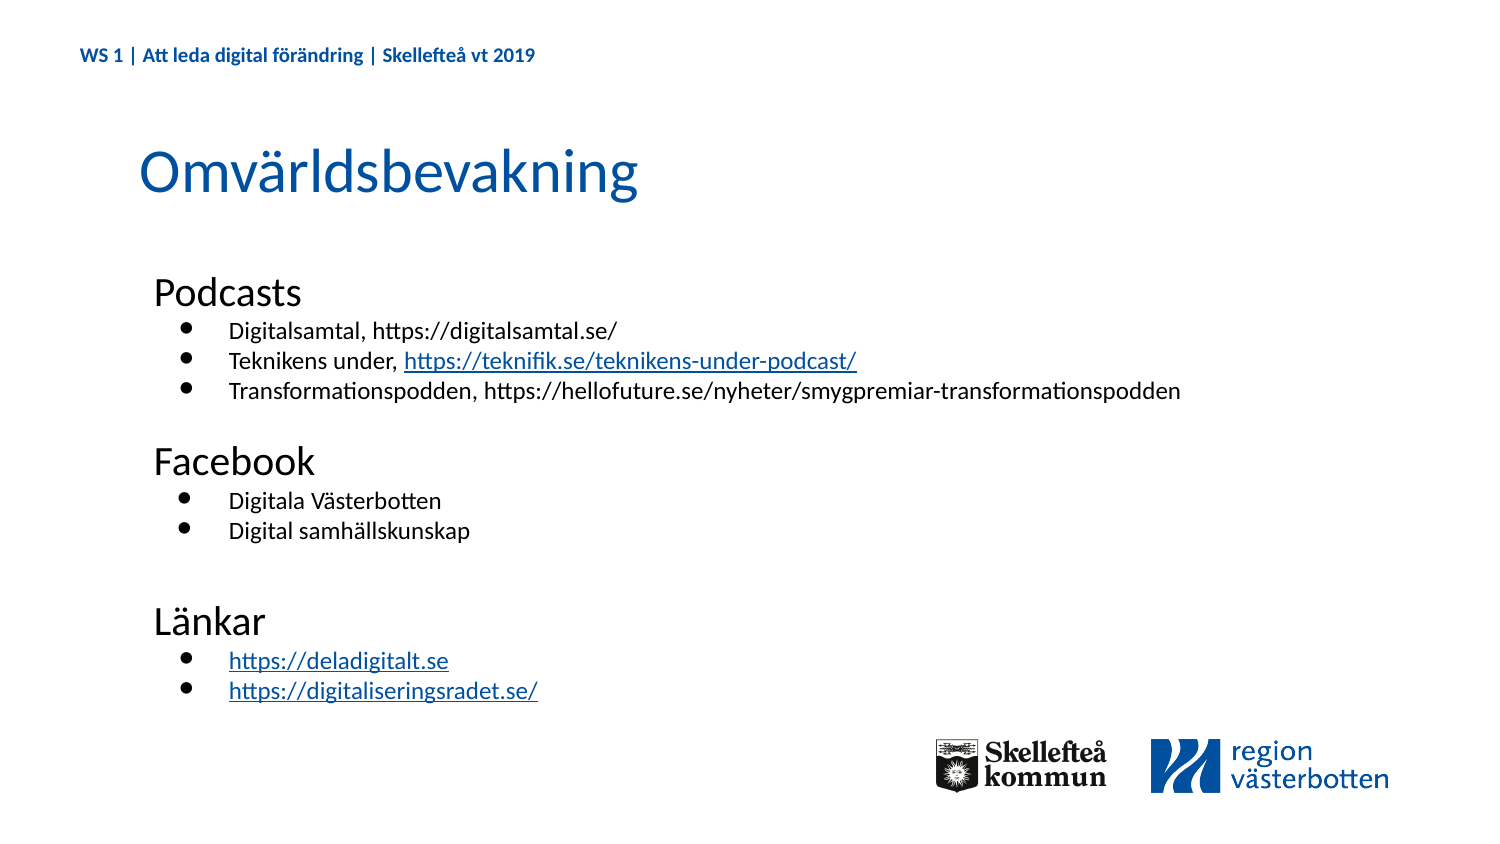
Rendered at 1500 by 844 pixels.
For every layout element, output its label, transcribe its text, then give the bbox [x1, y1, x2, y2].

text_box Omvärldsbevakning [124, 119, 1500, 216]
picture [1151, 739, 1388, 793]
text_box Podcasts Digitalsamtal, https://digitalsamtal.se/ Teknikens under, https://teknifik.se/teknikens-under-podcast/ Transformationspodden, https://hellofuture.se/nyheter/smygpremiar-transformationspodden Facebook Digitala Västerbotten Digital samhällskunskap Länkar https://deladigitalt.se https://digitaliseringsradet.se/ [138, 249, 1388, 720]
picture [936, 739, 1107, 793]
